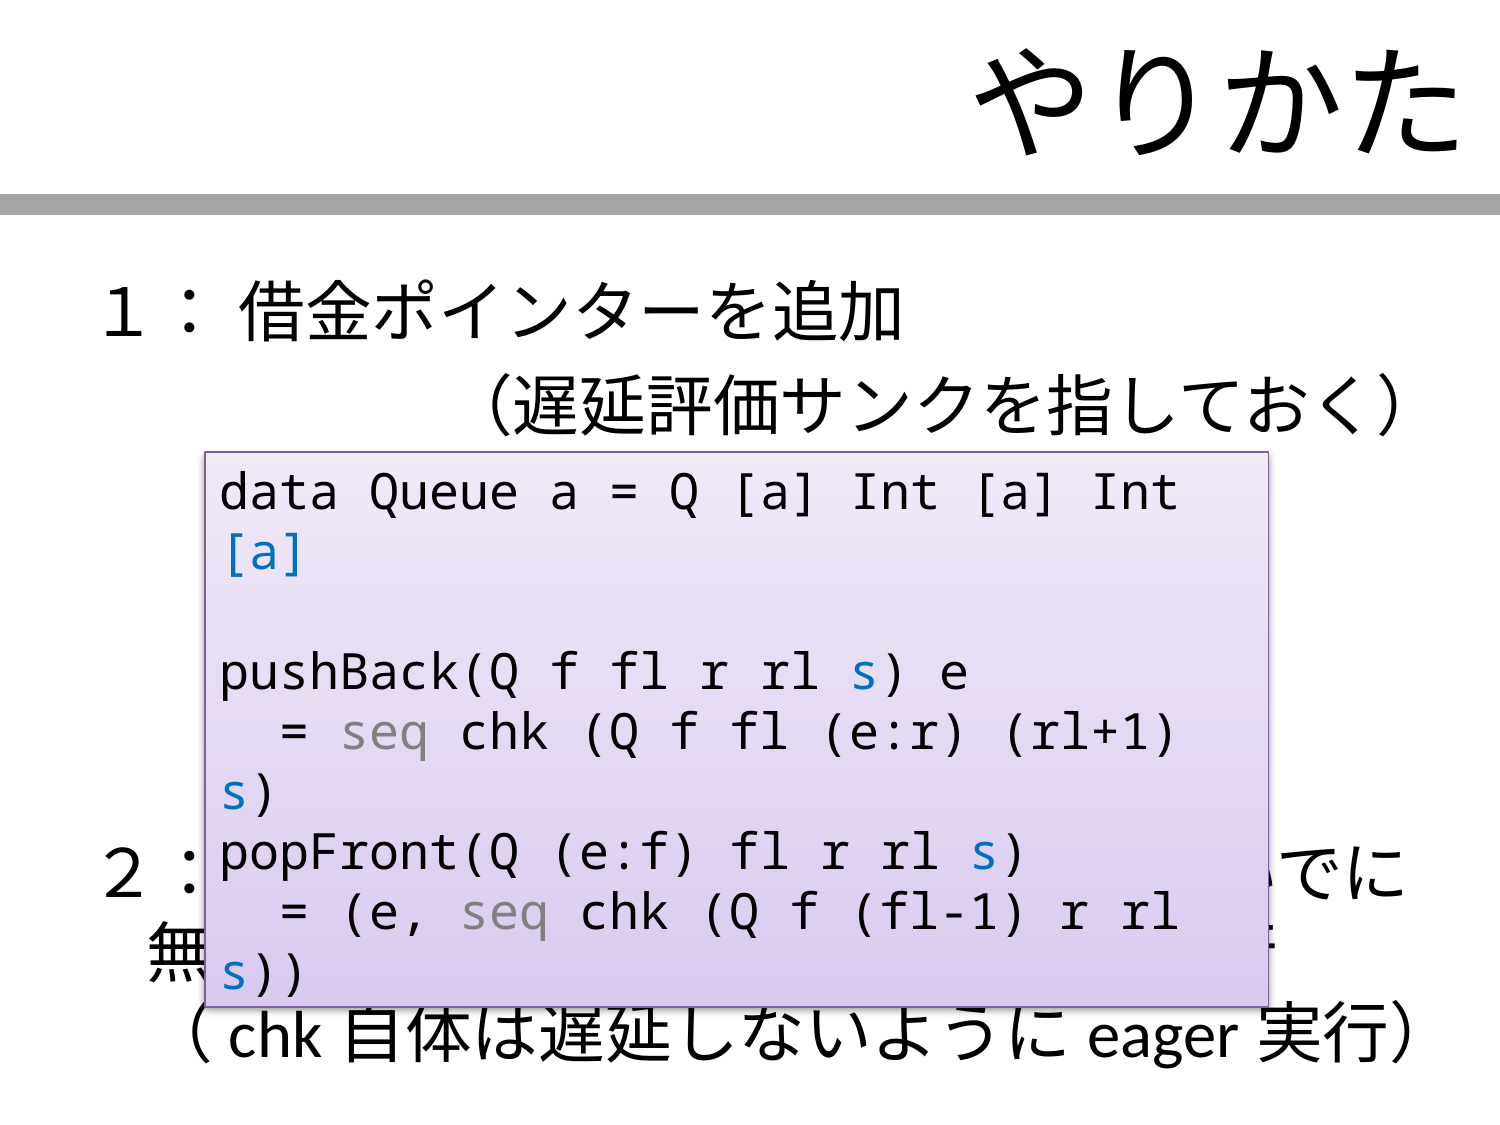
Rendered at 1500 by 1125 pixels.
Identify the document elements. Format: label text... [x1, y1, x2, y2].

text_box data Queue a = Q [a] Int [a] Int [a] pushBack(Q f fl r rl s) e = seq chk (Q f fl (e:r) (rl+1) s) popFront(Q (e:f) fl r rl s) = (e, seq chk (Q f (fl-1) r rl s)) [204, 451, 1269, 1008]
title やりかた [133, 5, 1484, 193]
list １： 借金ポインターを追加 （遅延評価サンクを指しておく） ２： chk 関数はreverseチェックのついでに 無駄に遅延サンクをちょっとづつ実行 （chk自体は遅延しないようにeager実行） [75, 262, 1474, 1125]
